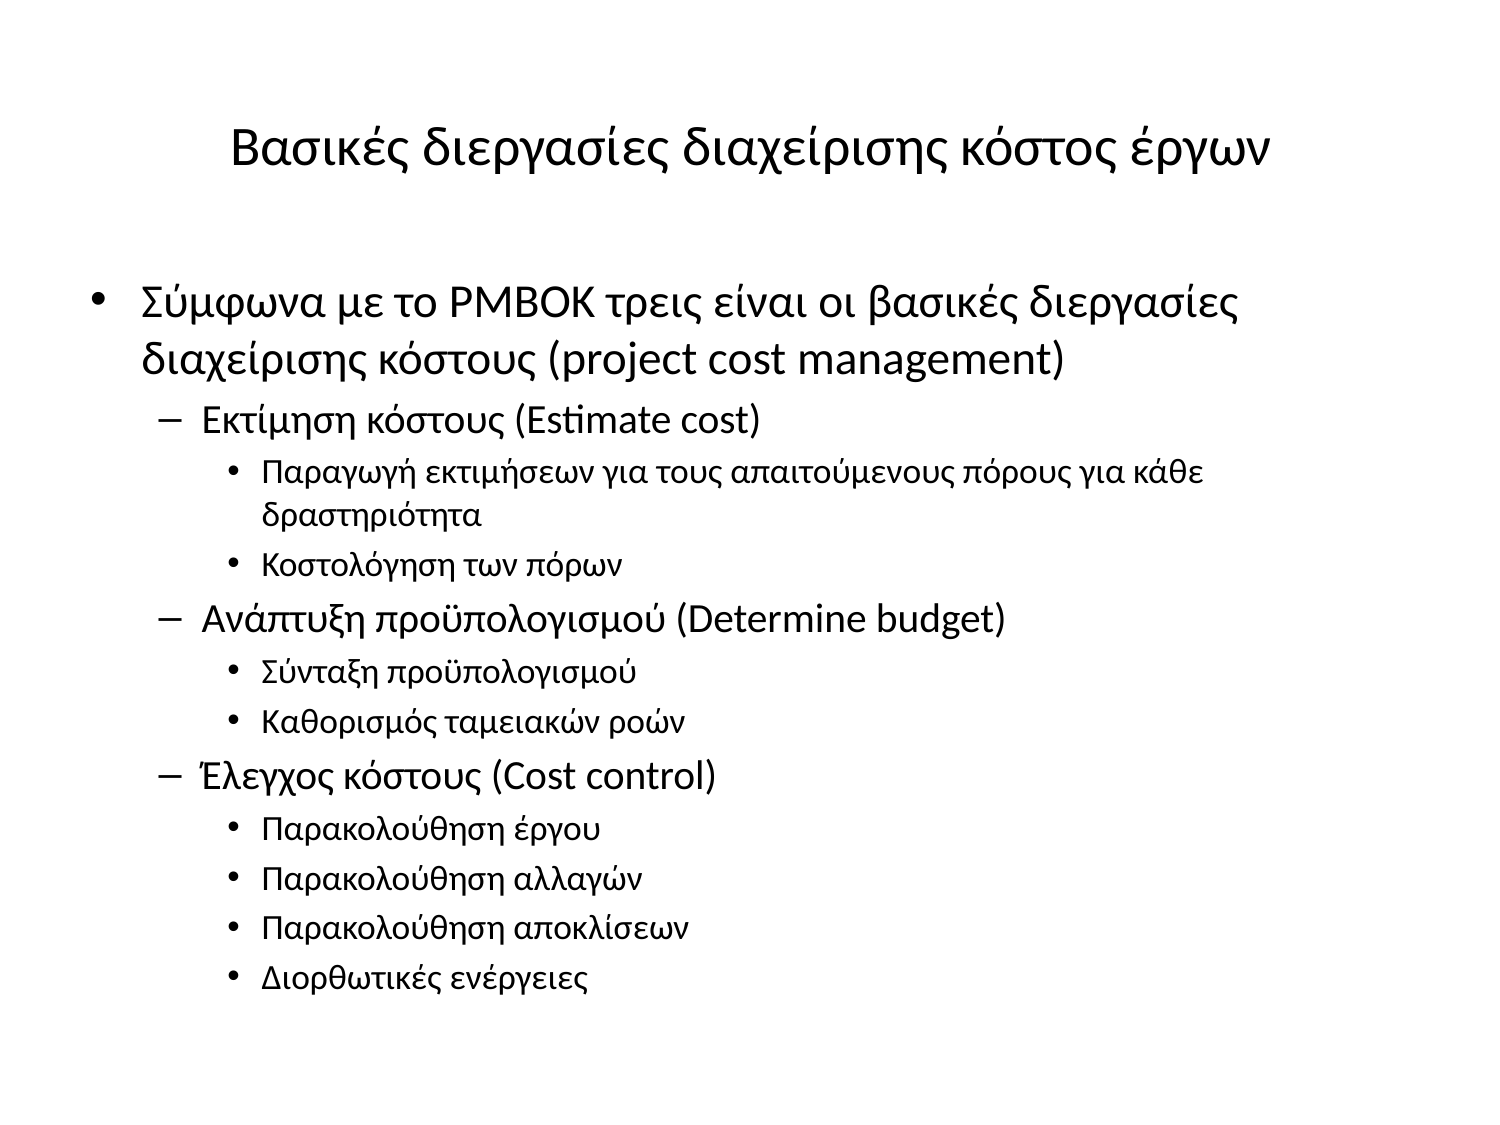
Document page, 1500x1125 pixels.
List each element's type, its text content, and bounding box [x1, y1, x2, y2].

list Σύμφωνα με το PMBOK τρεις είναι οι βασικές διεργασίες διαχείρισης κόστους (project cost management) Εκτίμηση κόστους (Estimate cost) Παραγωγή εκτιμήσεων για τους απαιτούμενους πόρους για κάθε δραστηριότητα Κοστολόγηση των πόρων Ανάπτυξη προϋπολογισμού (Determine budget) Σύνταξη προϋπολογισμού Καθορισμός ταμειακών ροών Έλεγχος κόστους (Cost control) Παρακολούθηση έργου Παρακολούθηση αλλαγών Παρακολούθηση αποκλίσεων Διορθωτικές ενέργειες [75, 262, 1425, 1005]
title Βασικές διεργασίες διαχείρισης κόστος έργων [76, 101, 1427, 252]
